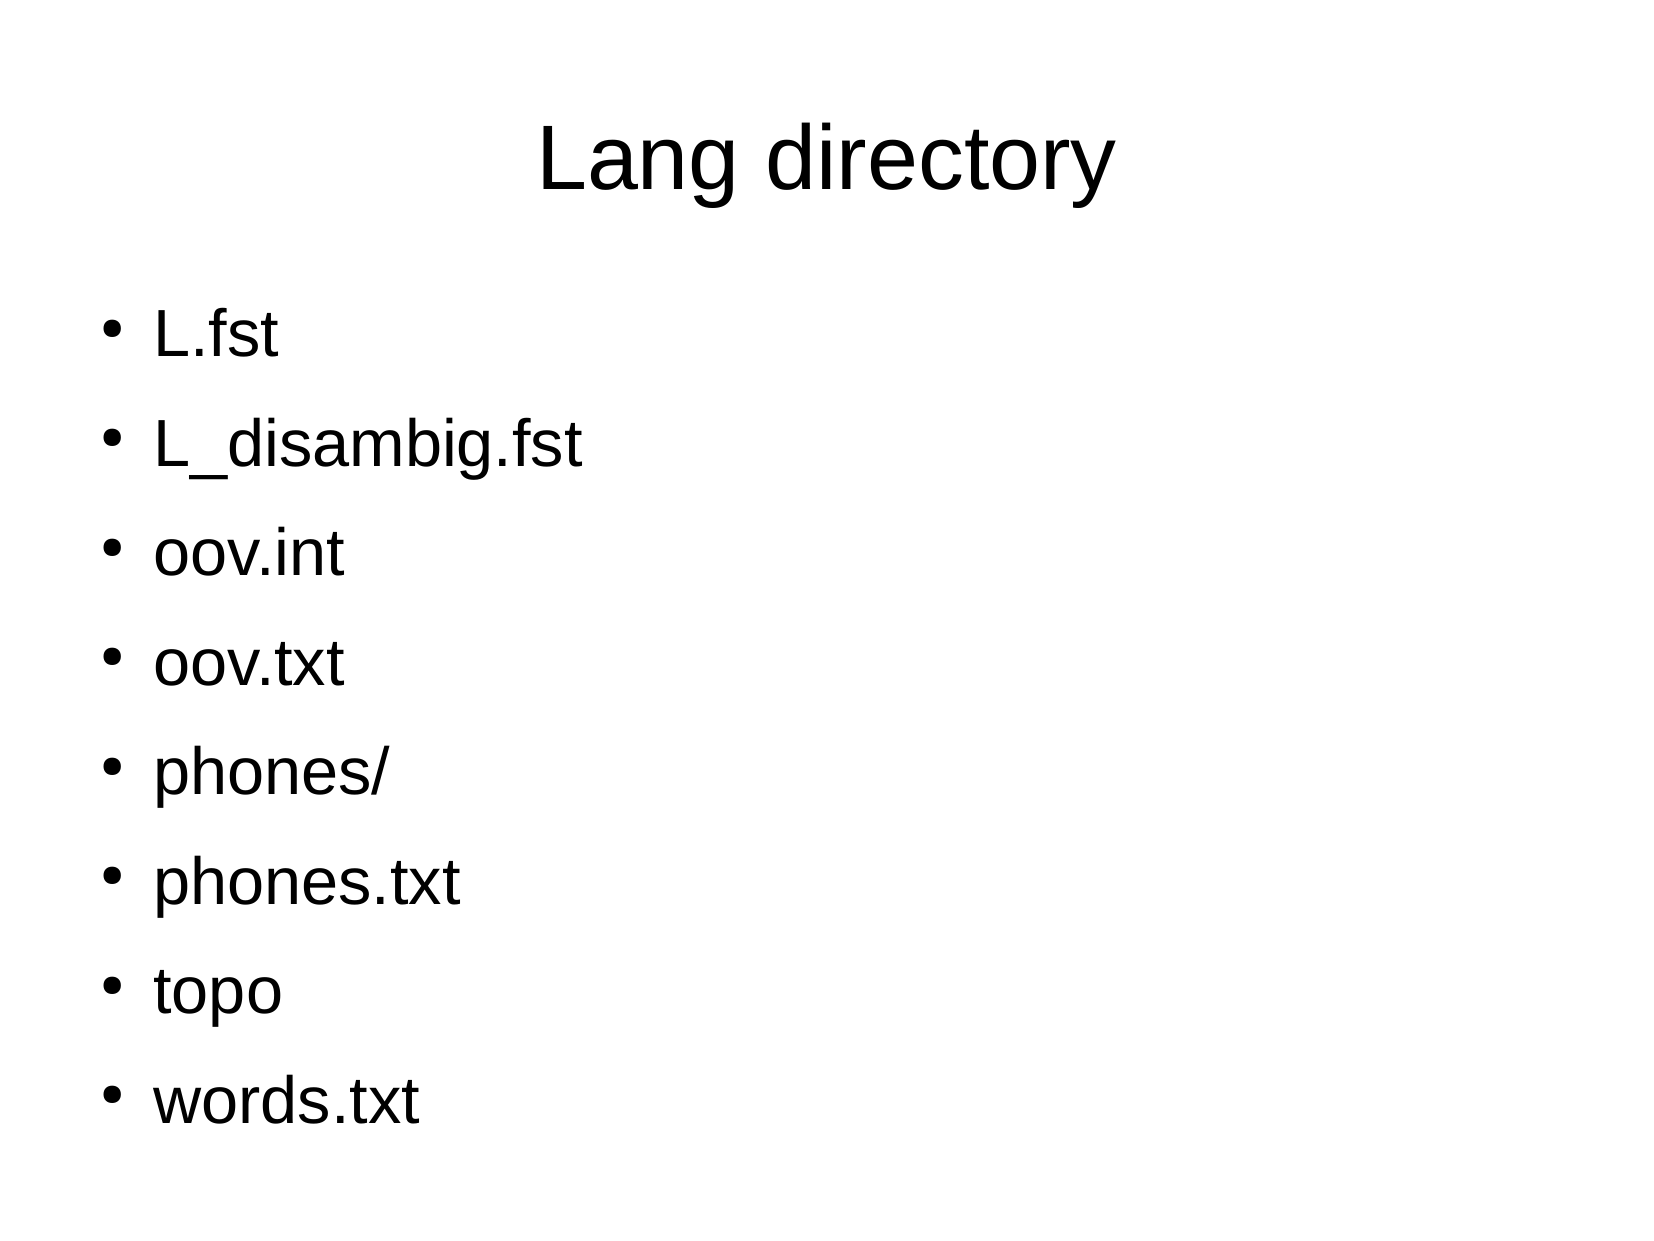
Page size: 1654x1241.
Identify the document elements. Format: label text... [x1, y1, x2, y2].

title Lang directory [82, 49, 1571, 257]
list L.fst L_disambig.fst oov.int oov.txt phones/ phones.txt topo words.txt [82, 290, 1571, 1010]
